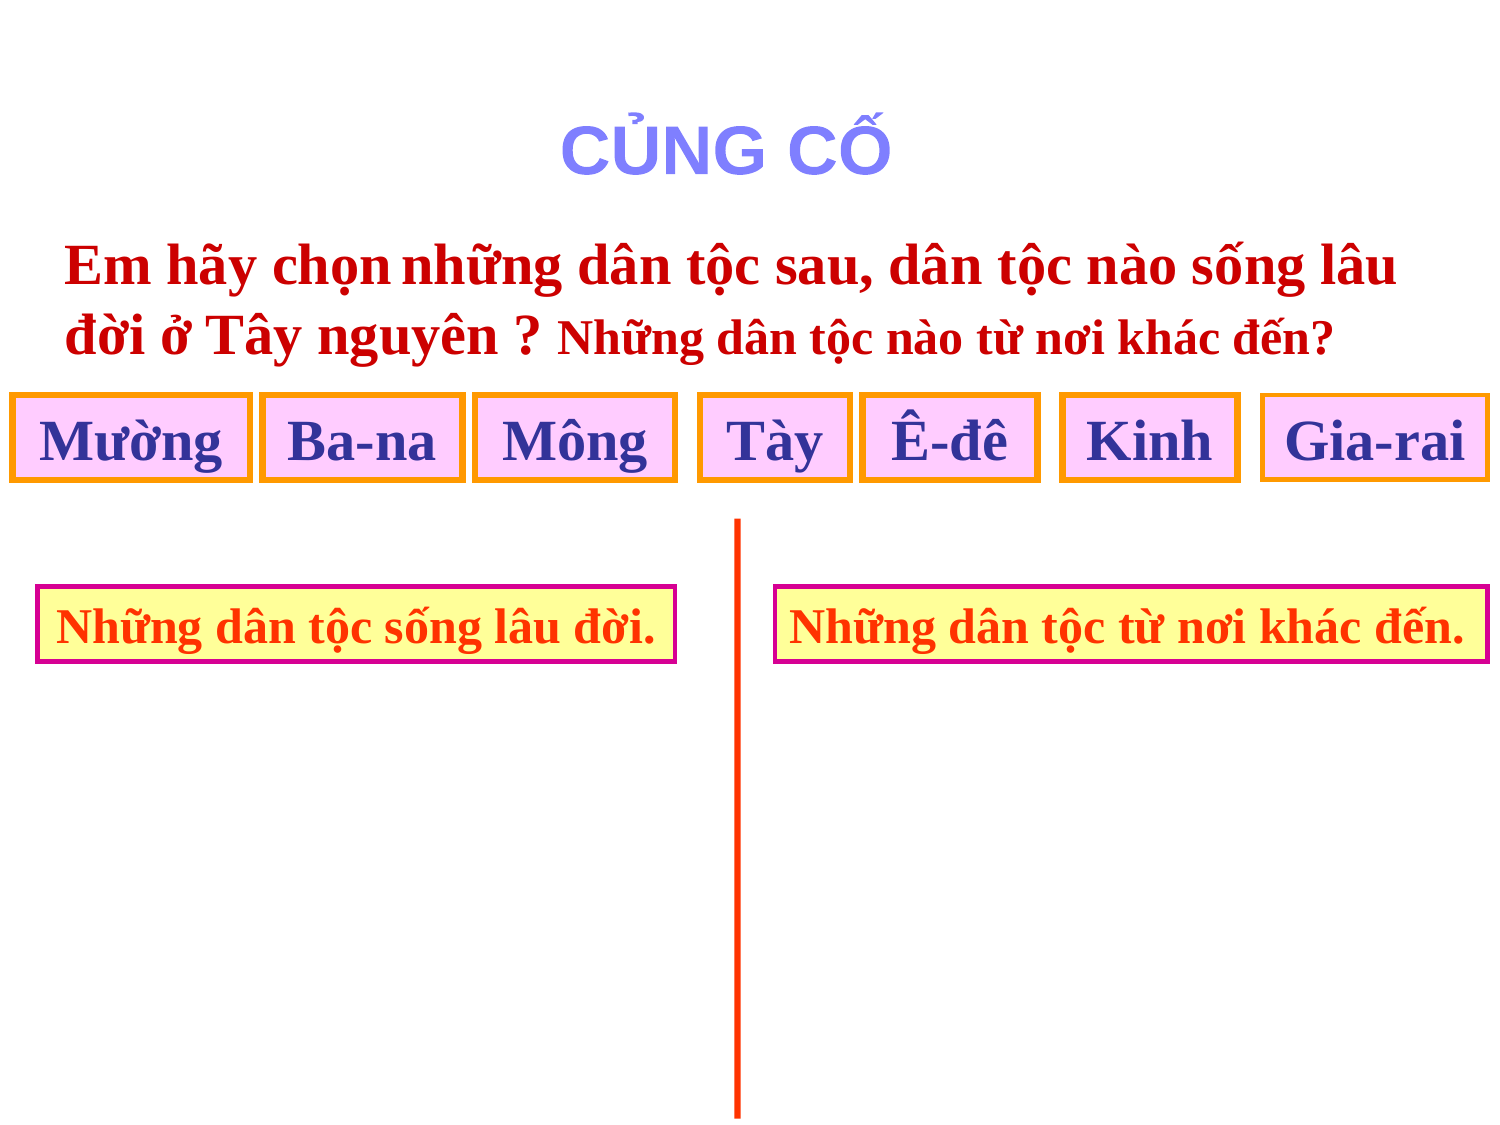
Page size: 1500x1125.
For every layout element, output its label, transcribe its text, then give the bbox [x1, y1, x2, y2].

text_box Kinh [1062, 395, 1238, 480]
text_box Mường [12, 395, 250, 480]
text_box Ê-đê [862, 395, 1038, 480]
text_box Ba-na [262, 395, 463, 480]
text_box Em hãy chọn những dân tộc sau, dân tộc nào sống lâu đời ở Tây nguyên ? Những dân tộc nào từ nơi khác đến? [49, 218, 1475, 374]
text_box Mông [474, 395, 675, 480]
text_box Tày [699, 395, 850, 480]
text_box Những dân tộc sống lâu đời. [37, 586, 675, 662]
text_box Gia-rai [1262, 395, 1488, 480]
text_box Những dân tộc từ nơi khác đến. [774, 586, 1488, 662]
